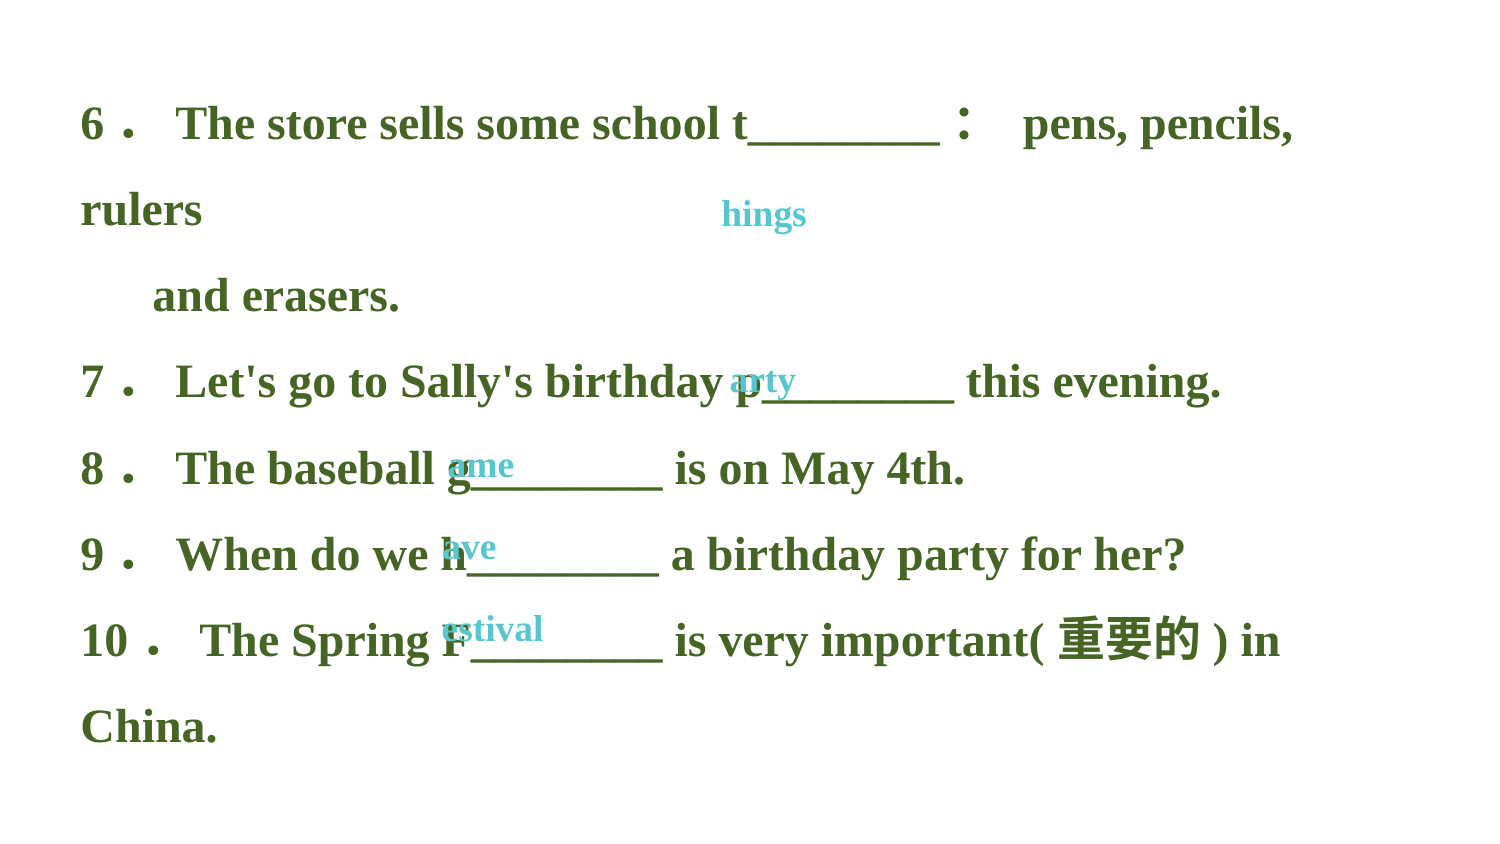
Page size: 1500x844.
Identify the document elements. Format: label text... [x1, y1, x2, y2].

text_box ave [430, 515, 649, 573]
text_box arty [718, 349, 1000, 406]
text_box 6．The store sells some school t________： pens, pencils, rulers and erasers. 7．Let's go to Sally's birthday p________ this evening. 8．The baseball g________ is on May 4th. 9．When do we h________ a birthday party for her? 10．The Spring F________ is very important(重要的) in China. [69, 57, 1439, 758]
text_box hings [710, 182, 927, 240]
text_box estival [430, 598, 567, 655]
text_box ame [436, 434, 624, 492]
